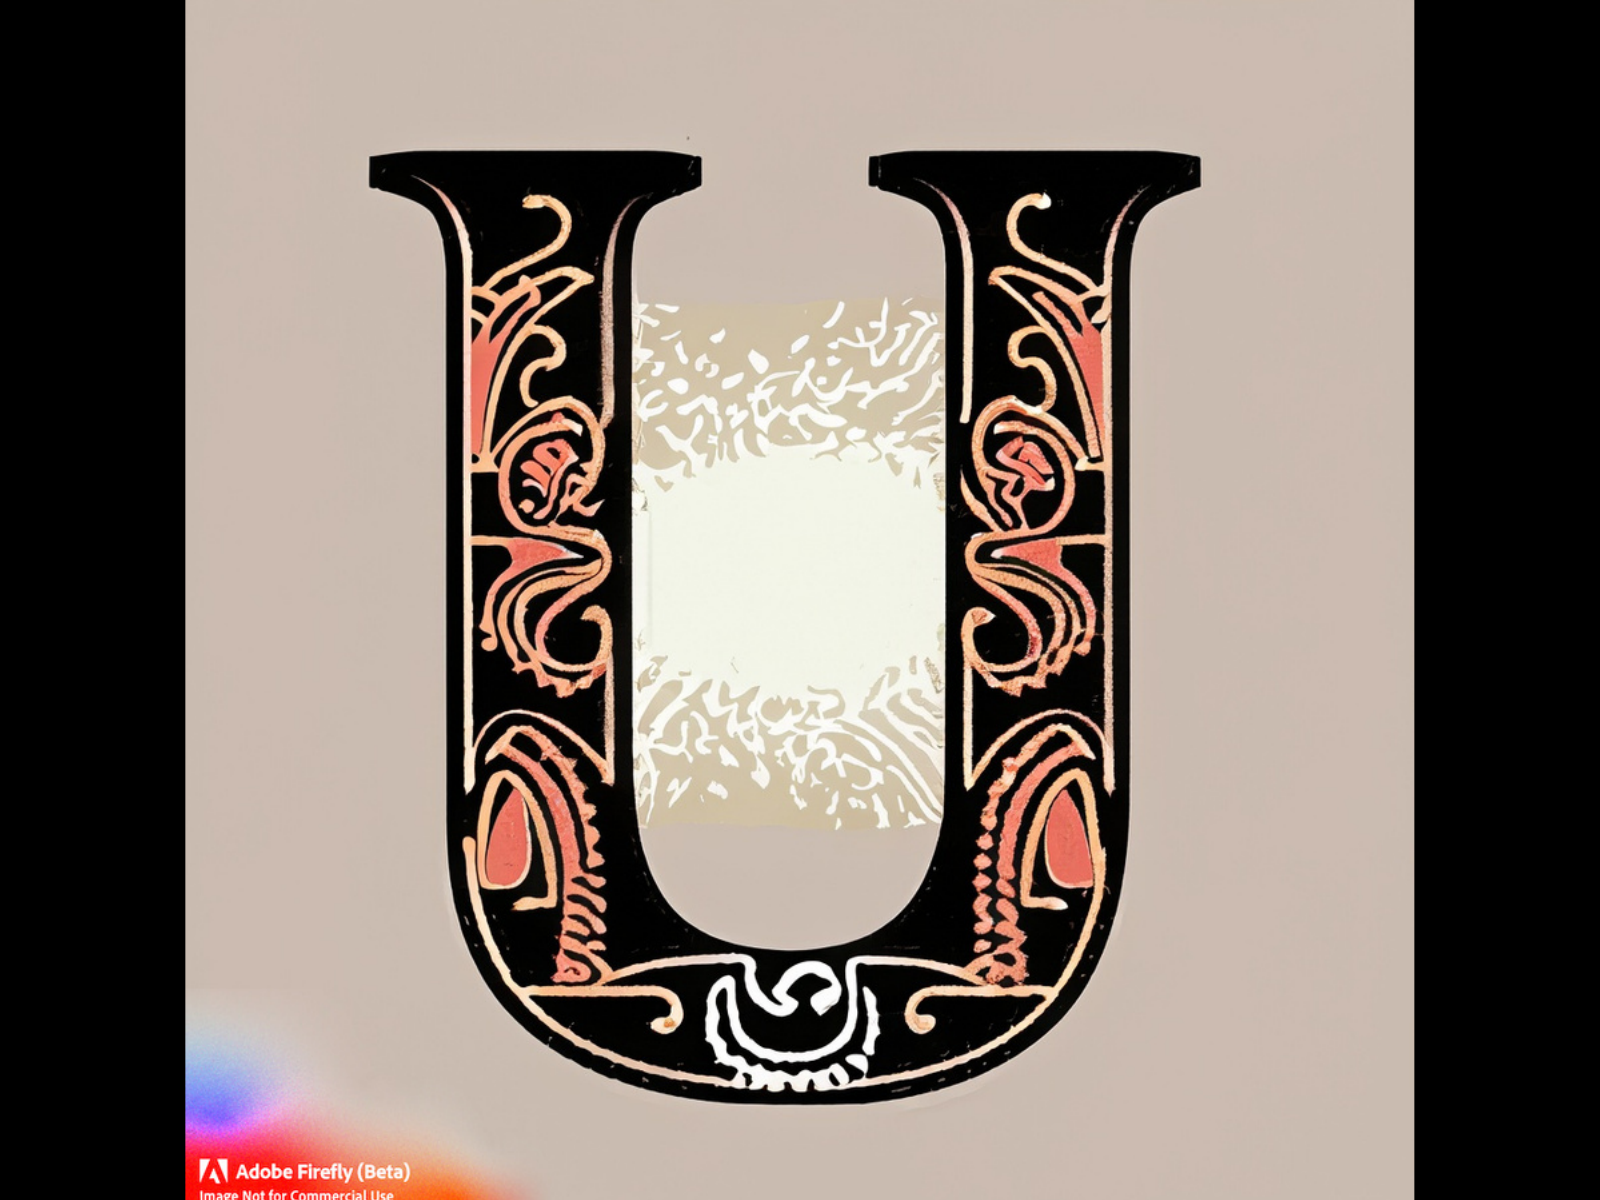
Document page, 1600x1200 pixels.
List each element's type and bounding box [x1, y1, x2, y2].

text_box [185, 0, 1415, 1200]
